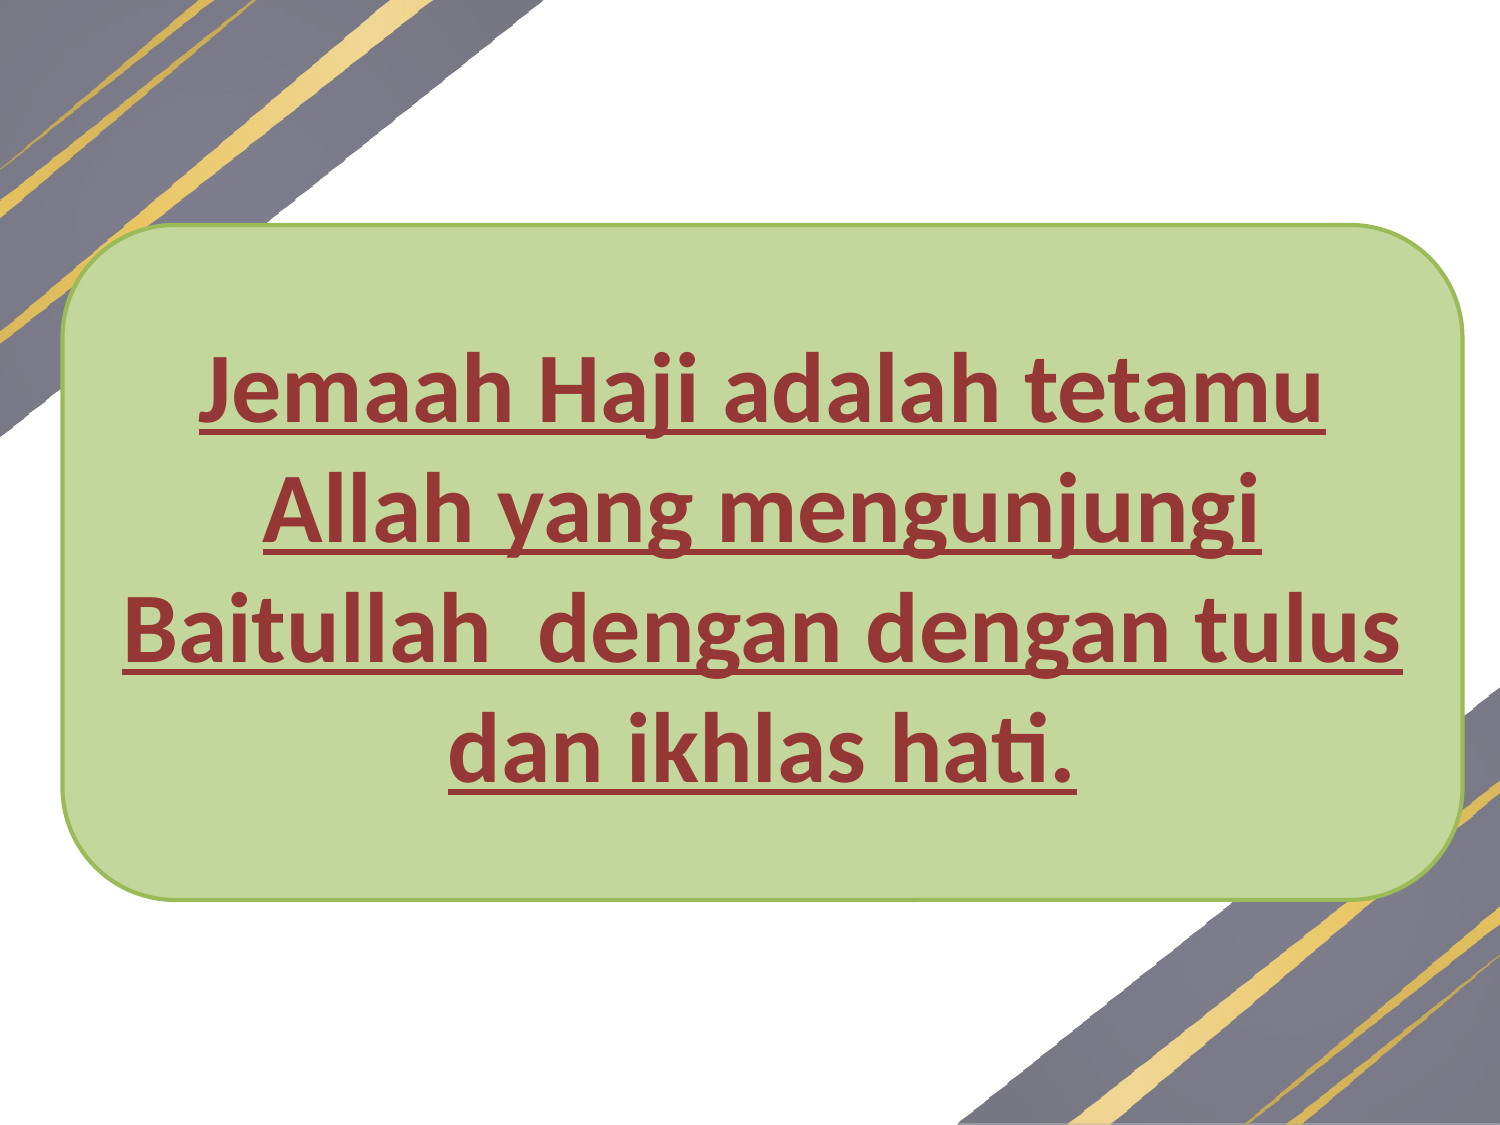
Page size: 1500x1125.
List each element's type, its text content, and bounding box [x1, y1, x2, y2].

picture [0, 0, 1500, 1125]
text_box Jemaah Haji adalah tetamu Allah yang mengunjungi Baitullah dengan dengan tulus dan ikhlas hati. [60, 222, 1465, 903]
